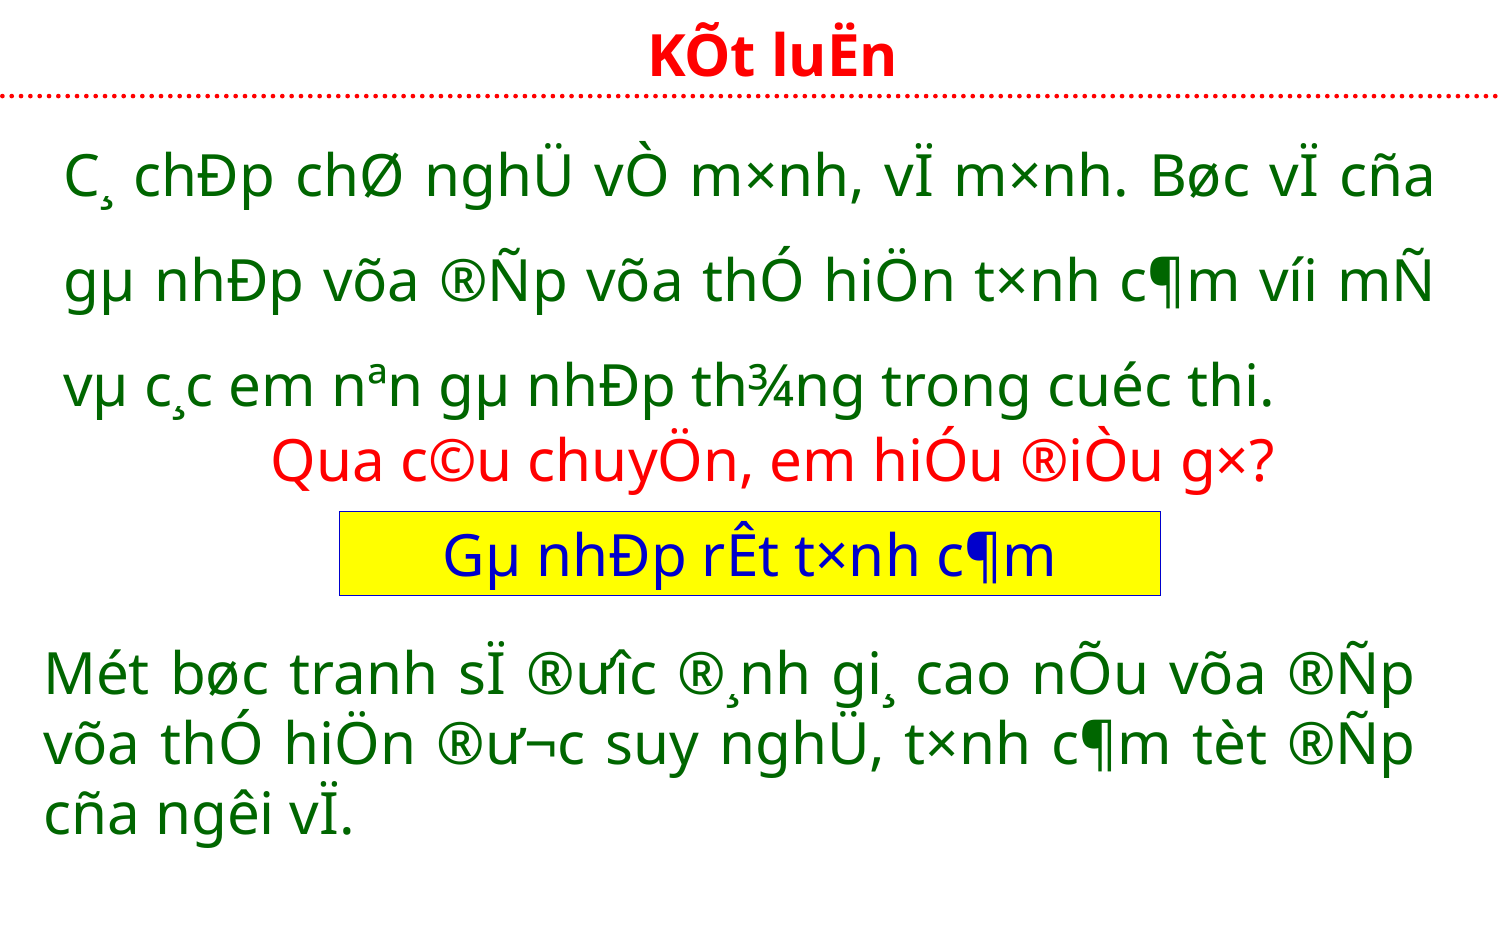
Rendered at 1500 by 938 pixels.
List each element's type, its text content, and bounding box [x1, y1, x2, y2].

text_box C¸ chÐp chØ nghÜ vÒ m×nh, vÏ m×nh. Bøc vÏ cña gµ nhÐp võa ®Ñp võa thÓ hiÖn t×nh c¶m víi mÑ vµ c¸c em nªn gµ nhÐp th¾ng trong cuéc thi. [48, 96, 1452, 426]
text_box Qua c©u chuyÖn, em hiÓu ®iÒu g×? [71, 416, 1474, 501]
text_box Mét bøc tranh sÏ ®­ưîc ®¸nh gi¸ cao nÕu võa ®Ñp võa thÓ hiÖn ®­ư¬c suy nghÜ, t×nh c¶m tèt ®Ñp cña ng­êi vÏ. [28, 628, 1431, 854]
text_box KÕt luËn [71, 10, 1474, 95]
text_box Gµ nhÐp rÊt t×nh c¶m [339, 511, 1161, 596]
